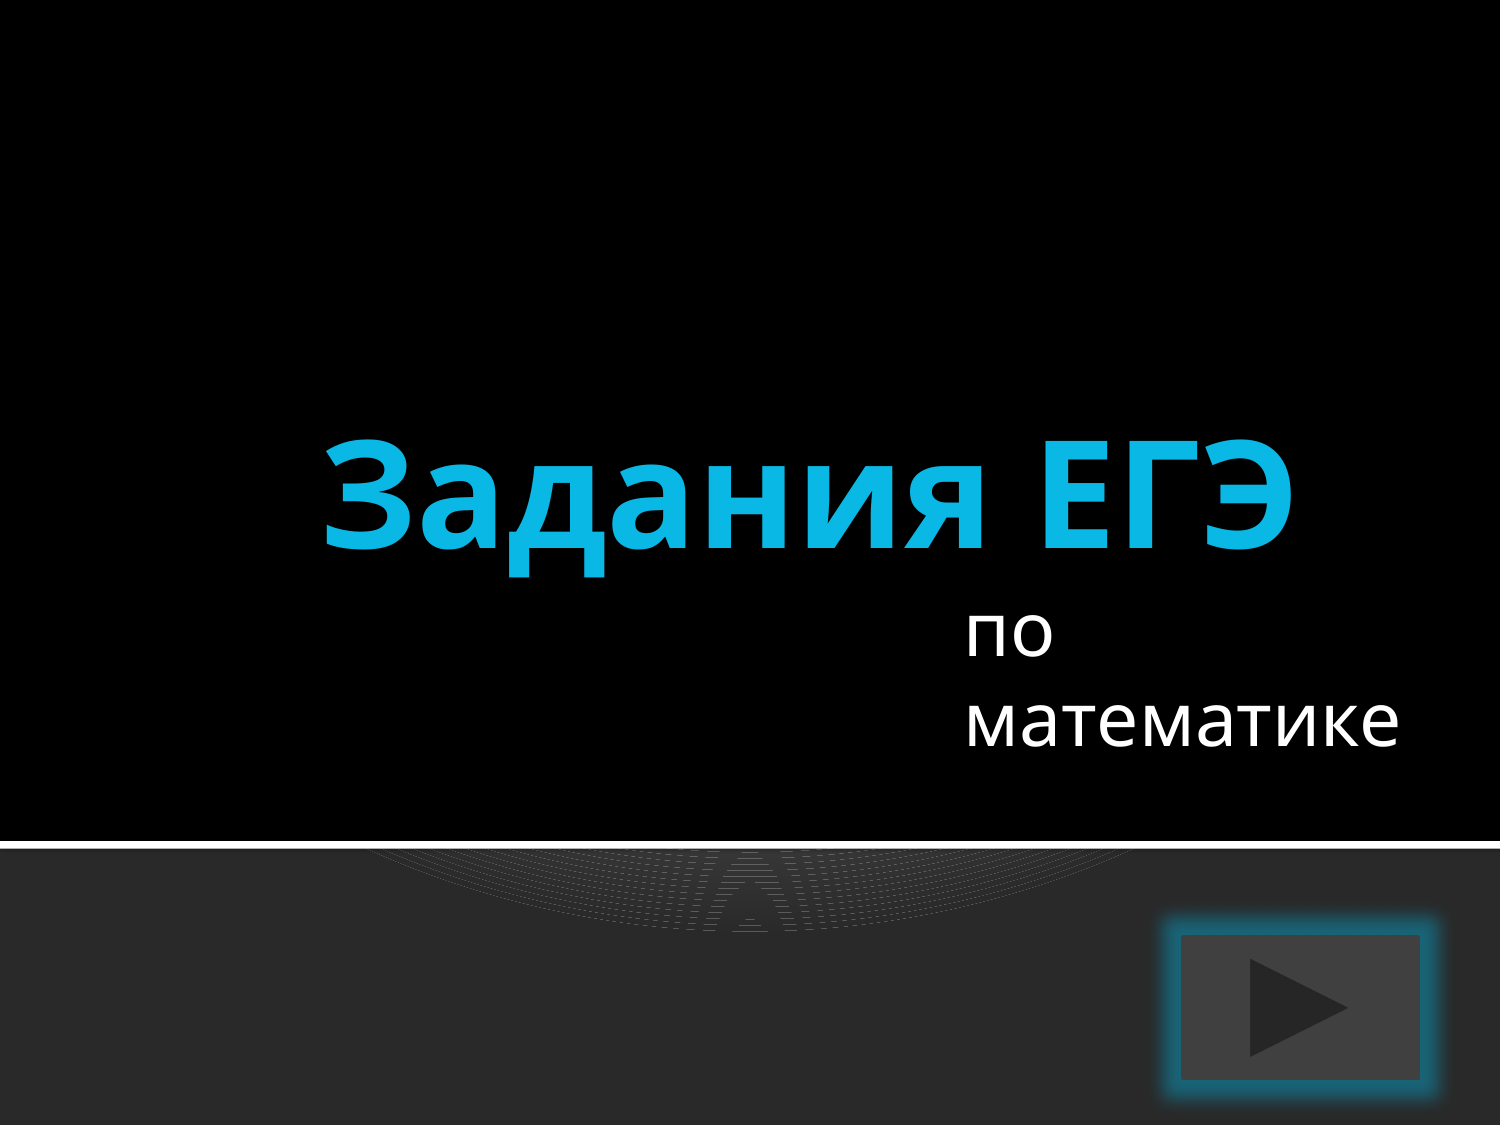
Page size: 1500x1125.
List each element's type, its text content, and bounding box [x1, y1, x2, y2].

text_box по математике [949, 574, 1500, 769]
title Задания ЕГЭ [304, 398, 1500, 673]
text_box [1181, 935, 1420, 1080]
